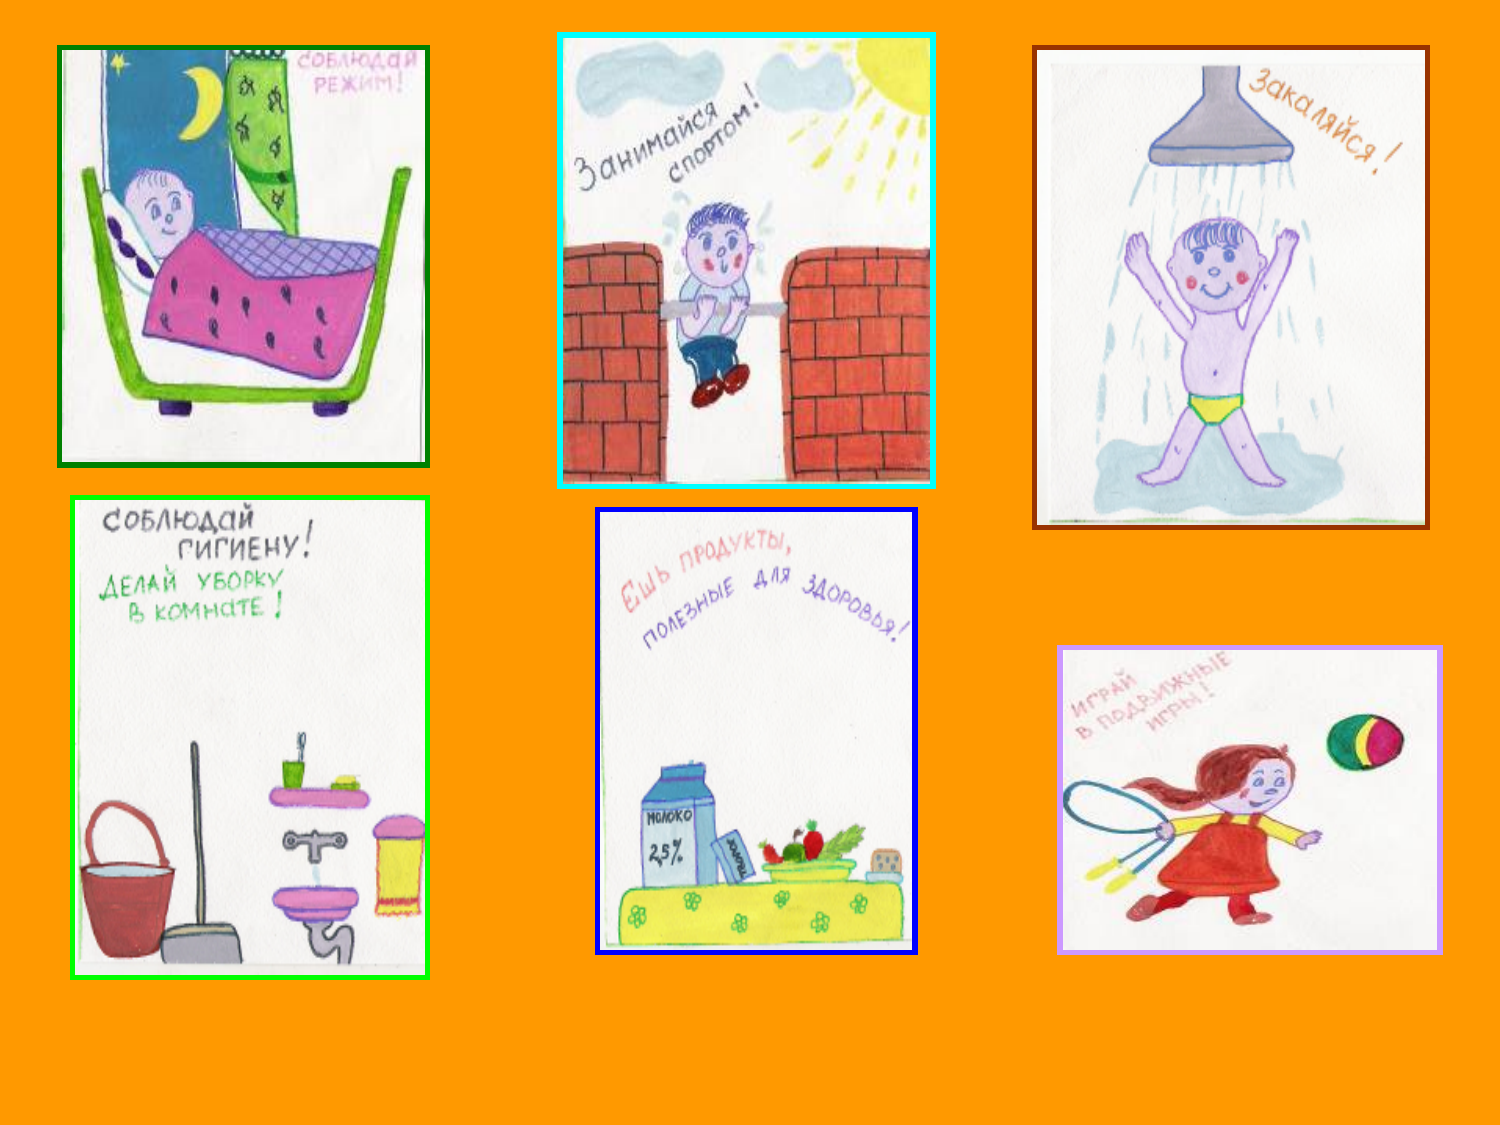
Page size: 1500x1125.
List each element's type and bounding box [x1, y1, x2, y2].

picture [1062, 649, 1438, 951]
picture [562, 37, 931, 484]
title [399, 862, 1013, 1063]
picture [74, 499, 426, 976]
picture [599, 512, 913, 951]
list [1037, 49, 1426, 526]
picture [62, 49, 426, 463]
